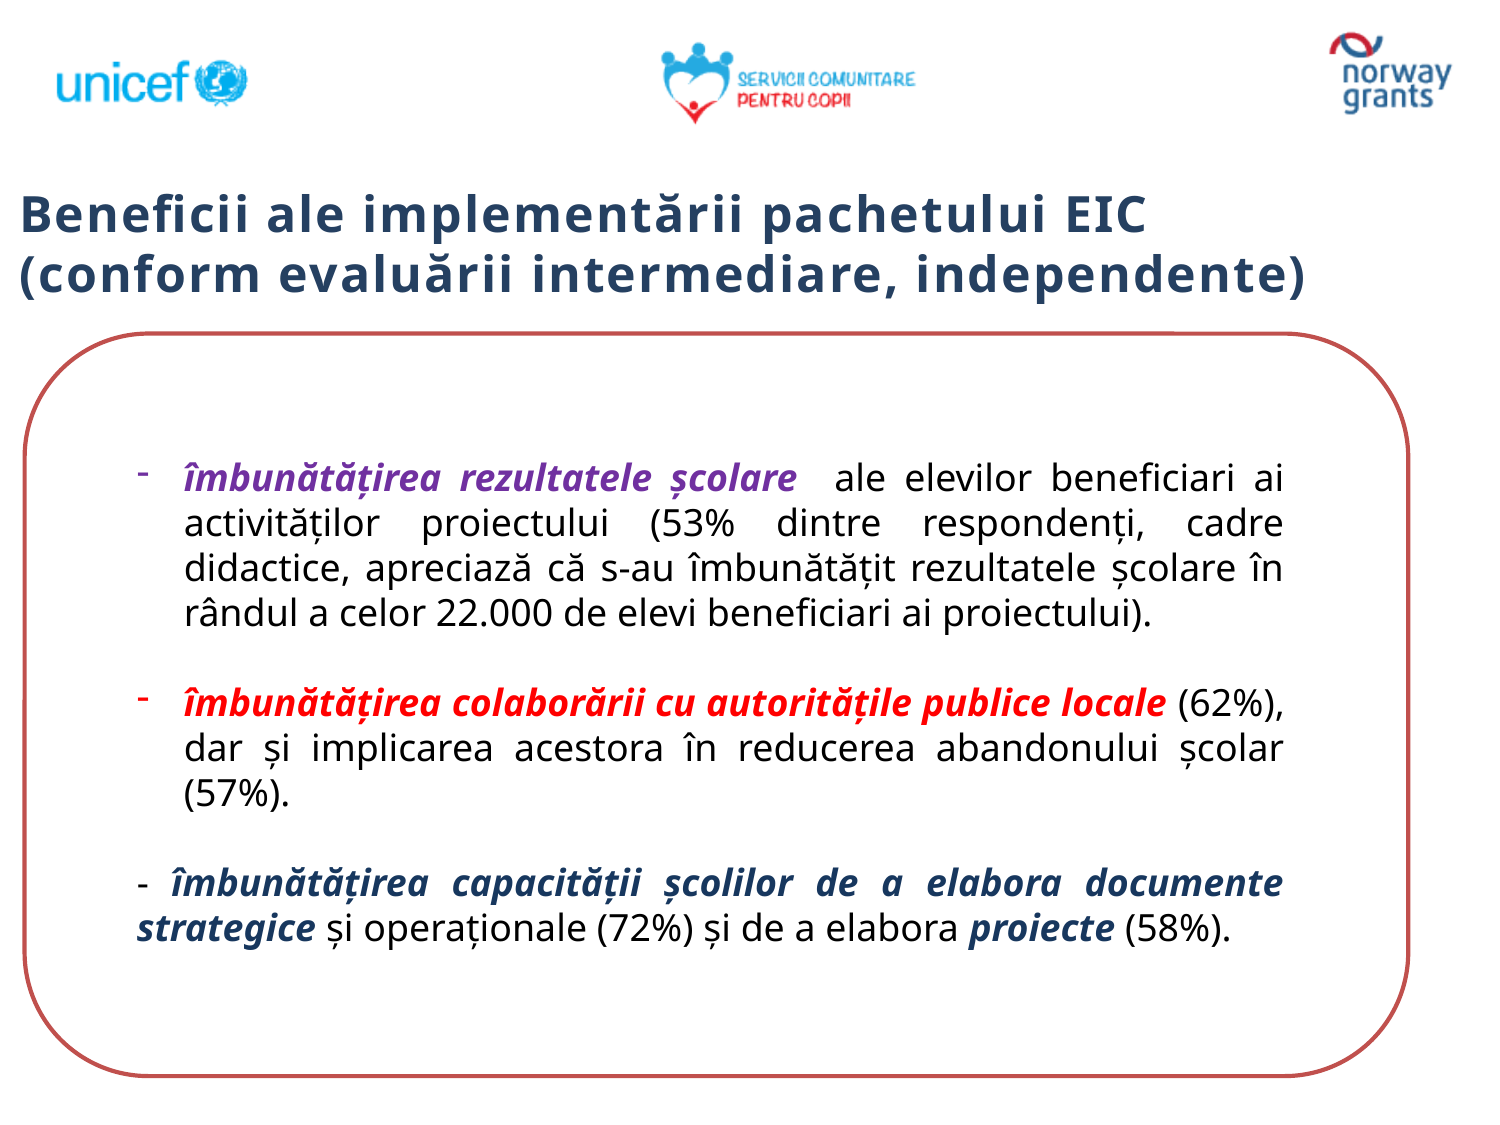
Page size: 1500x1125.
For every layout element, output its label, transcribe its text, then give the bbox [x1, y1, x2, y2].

picture [4, 12, 1496, 149]
text_box îmbunătățirea rezultatele școlare ale elevilor beneficiari ai activităților proiectului (53% dintre respondenți, cadre didactice, apreciază că s-au îmbunătățit rezultatele școlare în rândul a celor 22.000 de elevi beneficiari ai proiectului). îmbunătățirea colaborării cu autoritățile publice locale (62%), dar și implicarea acestora în reducerea abandonului școlar (57%). - îmbunătățirea capacității școlilor de a elabora documente strategice și operaționale (72%) și de a elabora proiecte (58%). [122, 446, 1300, 1002]
title Beneficii ale implementării pachetului EIC (conform evaluării intermediare, independente) [4, 149, 1500, 337]
text_box [22, 331, 1411, 1079]
